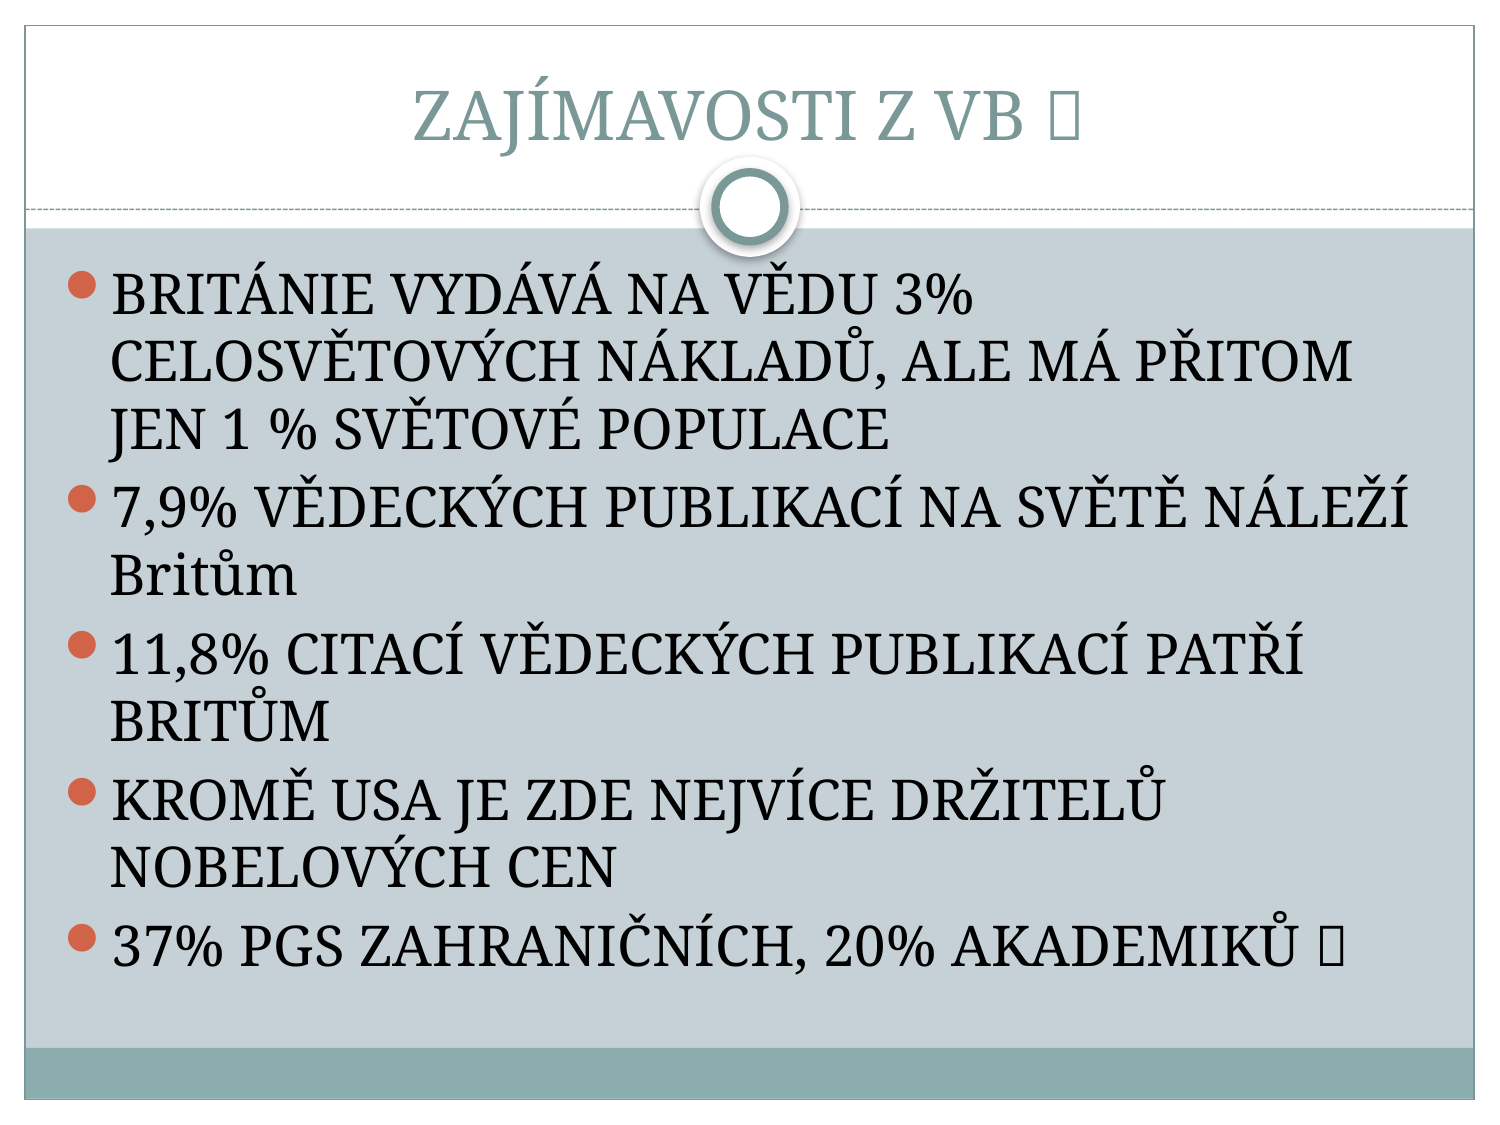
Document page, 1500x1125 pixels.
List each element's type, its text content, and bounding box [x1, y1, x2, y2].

list BRITÁNIE VYDÁVÁ NA VĚDU 3% CELOSVĚTOVÝCH NÁKLADŮ, ALE MÁ PŘITOM JEN 1 % SVĚTOVÉ POPULACE 7,9% VĚDECKÝCH PUBLIKACÍ NA SVĚTĚ NÁLEŽÍ Britům 11,8% CITACÍ VĚDECKÝCH PUBLIKACÍ PATŘÍ BRITŮM KROMĚ USA JE ZDE NEJVÍCE DRŽITELŮ NOBELOVÝCH CEN 37% PGS ZAHRANIČNÍCH, 20% AKADEMIKŮ  [49, 250, 1445, 1001]
title ZAJÍMAVOSTI Z VB  [49, 37, 1450, 162]
